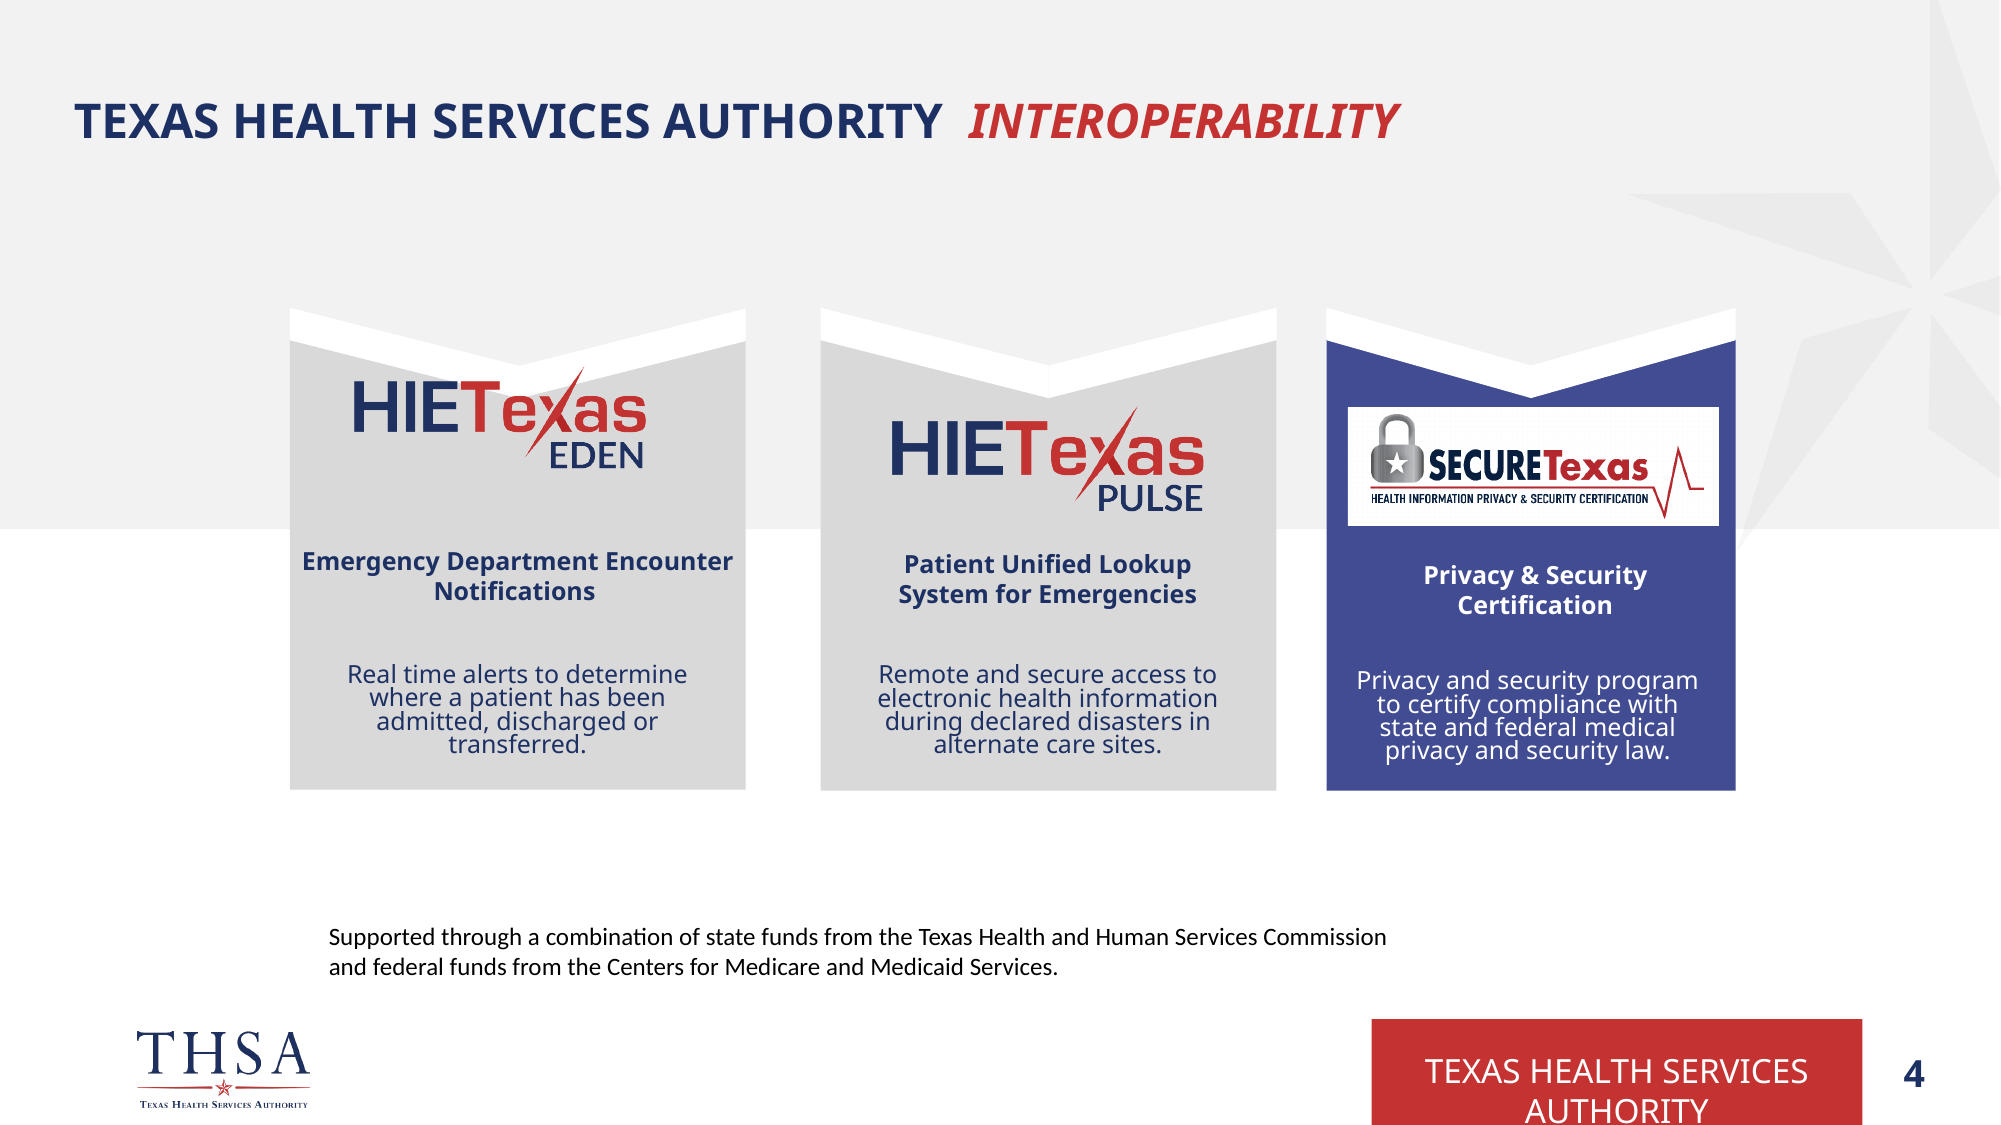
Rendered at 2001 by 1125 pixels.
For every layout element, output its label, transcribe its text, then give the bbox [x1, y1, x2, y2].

text_box Supported through a combination of state funds from the Texas Health and Human Services Commission and federal funds from the Centers for Medicare and Medicaid Services. [313, 912, 1429, 988]
picture [1347, 407, 1719, 526]
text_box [1326, 307, 1736, 807]
picture [892, 405, 1204, 522]
title Texas Health Services Authority interoperability lth services authority [58, 37, 1974, 209]
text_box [820, 307, 1277, 801]
picture [354, 366, 646, 479]
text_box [271, 307, 765, 801]
picture [137, 1031, 310, 1108]
